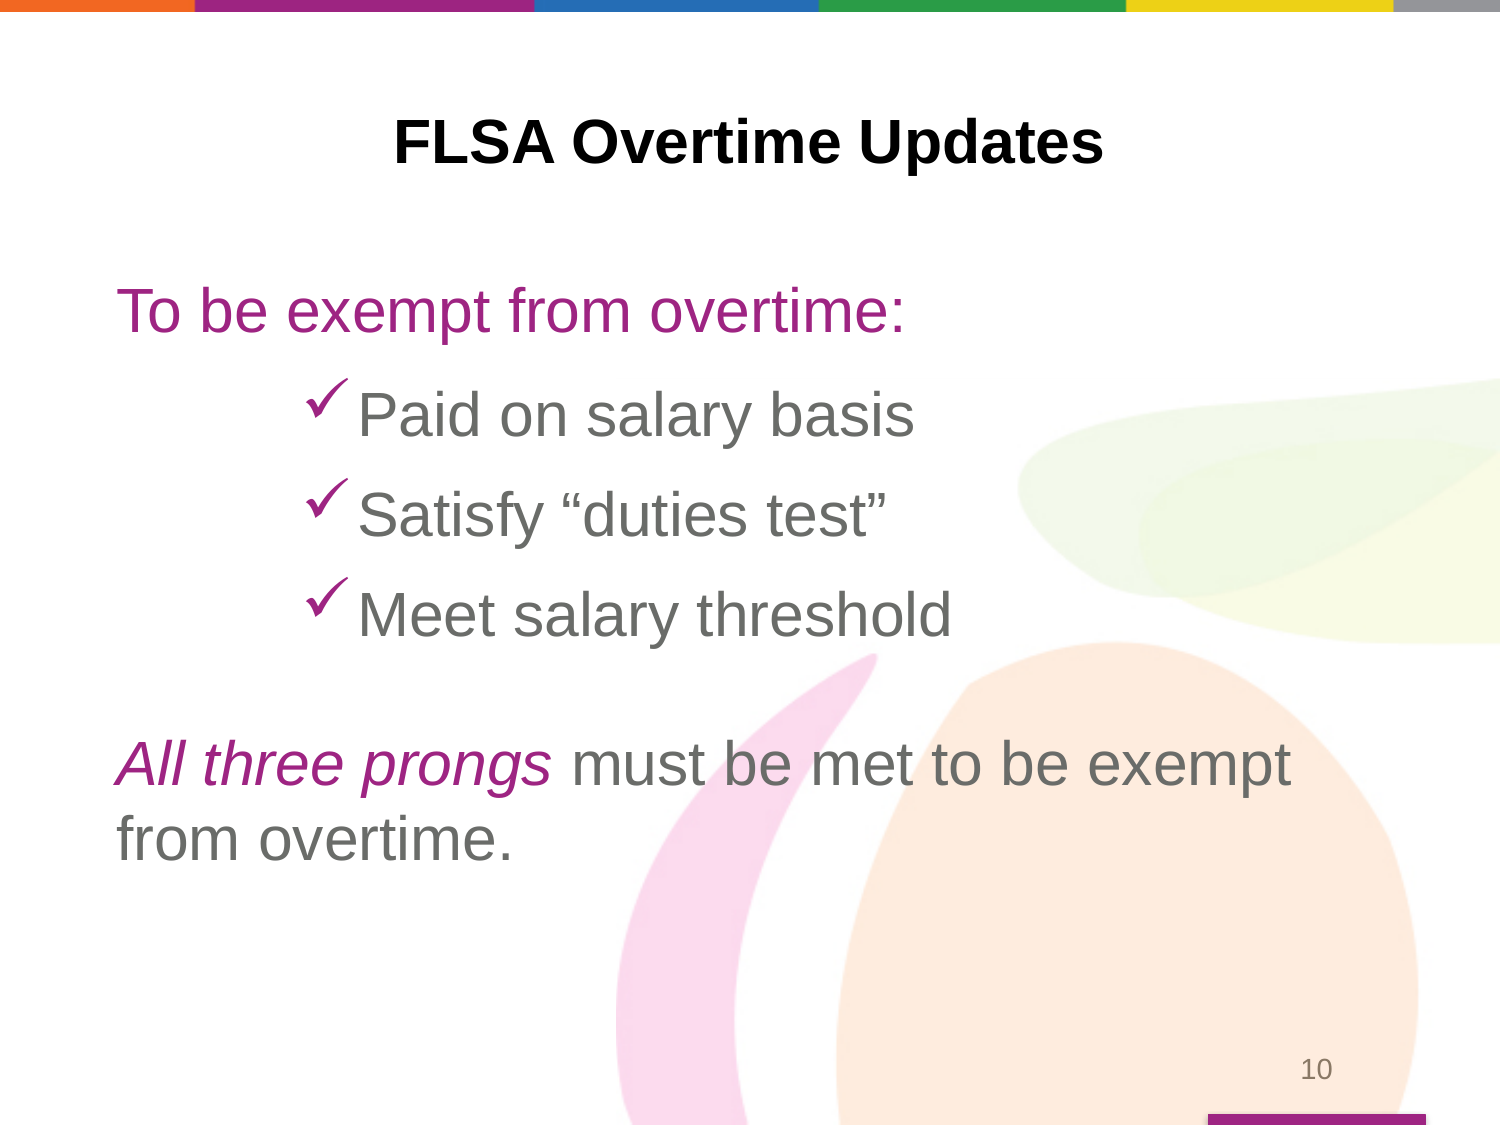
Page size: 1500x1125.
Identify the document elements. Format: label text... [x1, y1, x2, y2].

picture [0, 0, 1500, 12]
text_box Paid on salary basis Satisfy “duties test” Meet salary threshold [192, 366, 1344, 656]
slide_number 10 [1208, 1042, 1425, 1103]
title FLSA Overtime Updates [75, 45, 1425, 233]
picture [616, 377, 1500, 1125]
list To be exempt from overtime: All three prongs must be met to be exempt from overtime. [75, 262, 1425, 1005]
